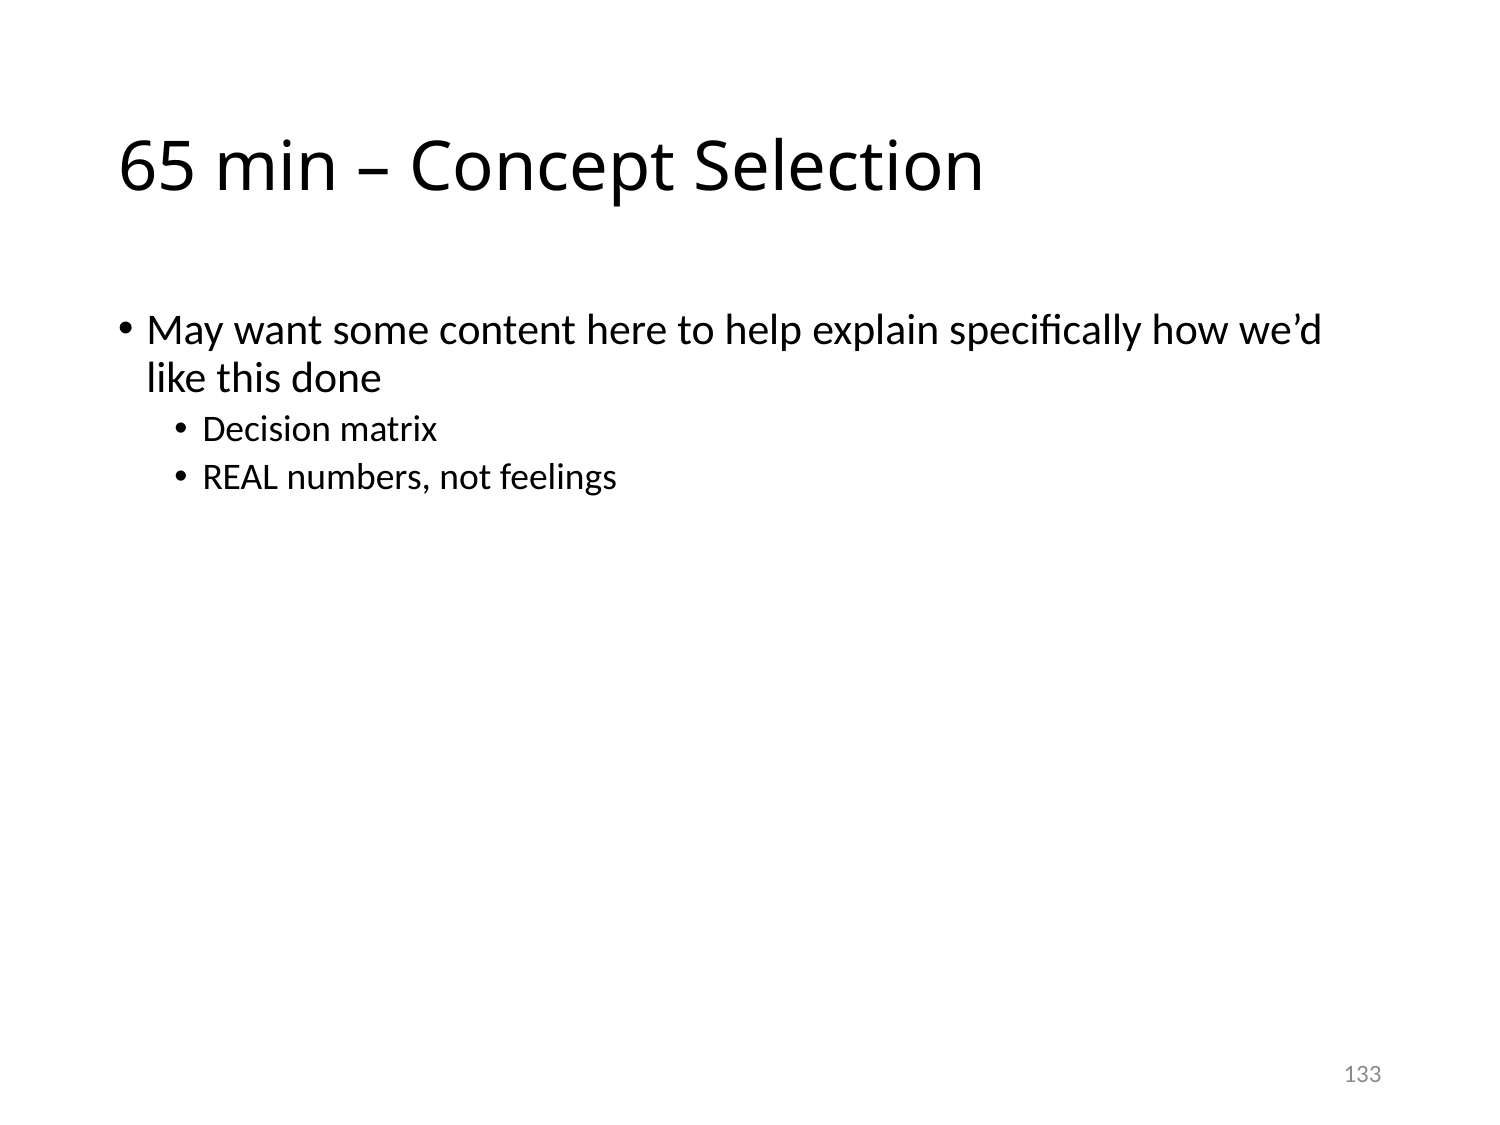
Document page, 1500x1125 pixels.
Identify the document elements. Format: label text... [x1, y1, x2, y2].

title 65 min – Concept Selection [103, 59, 1397, 278]
list May want some content here to help explain specifically how we’d like this done Decision matrix REAL numbers, not feelings [103, 299, 1397, 1014]
slide_number 133 [1059, 1042, 1397, 1103]
